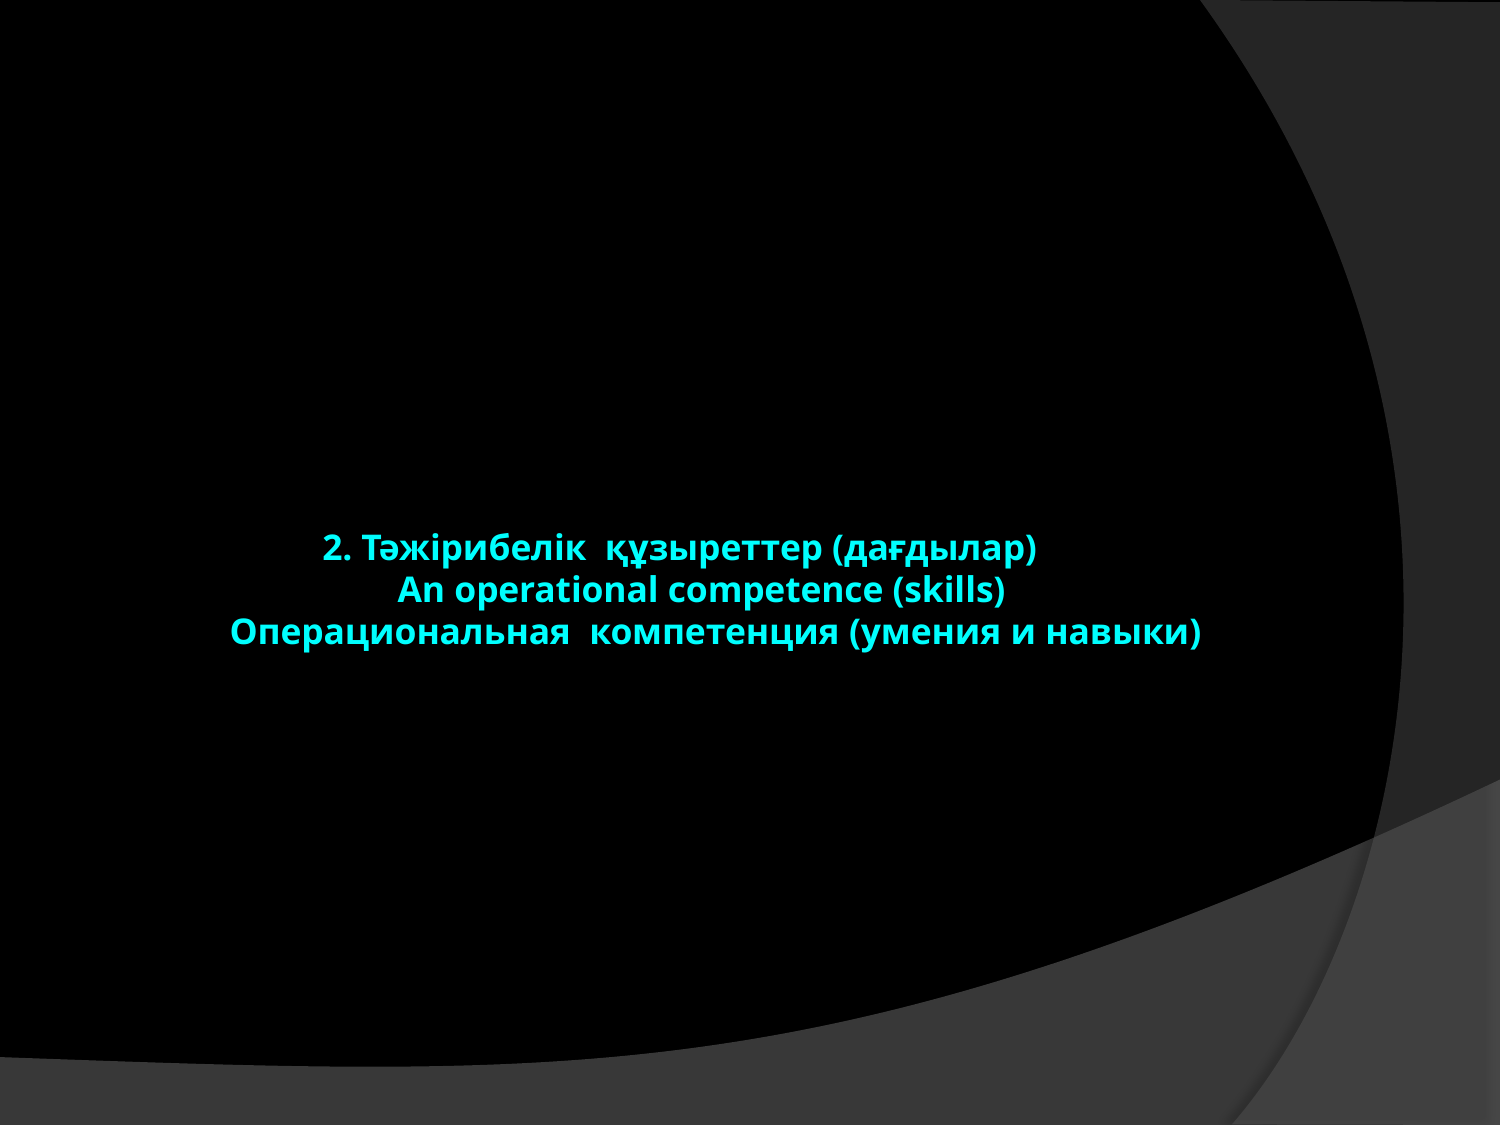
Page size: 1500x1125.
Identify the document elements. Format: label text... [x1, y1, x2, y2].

title 2. Тәжірибелік құзыреттер (дағдылар) An operational competence (skills) Операциональная компетенция (умения и навыки) [0, 515, 1350, 704]
